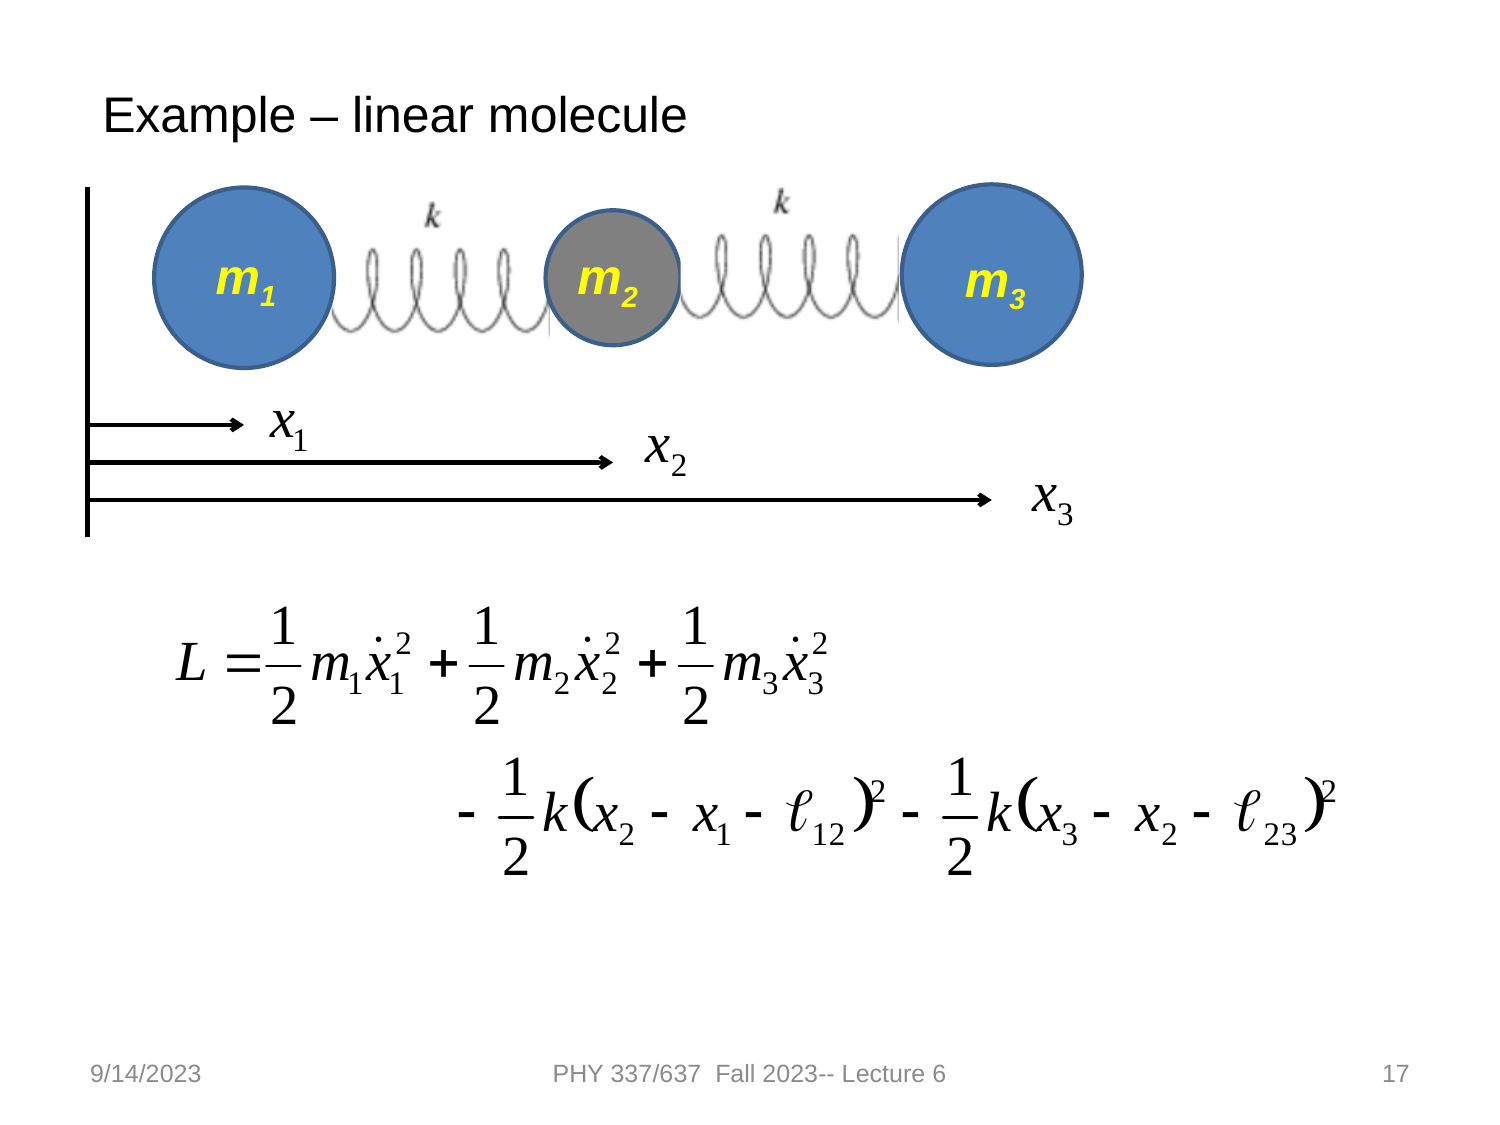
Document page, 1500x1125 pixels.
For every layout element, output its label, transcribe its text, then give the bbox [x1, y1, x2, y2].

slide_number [75, 1042, 425, 1103]
footer PHY 337/637 Fall 2023-- Lecture 6 [512, 1042, 988, 1103]
slide_number 17 [1074, 1042, 1425, 1103]
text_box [87, 74, 1088, 541]
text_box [165, 587, 1346, 890]
